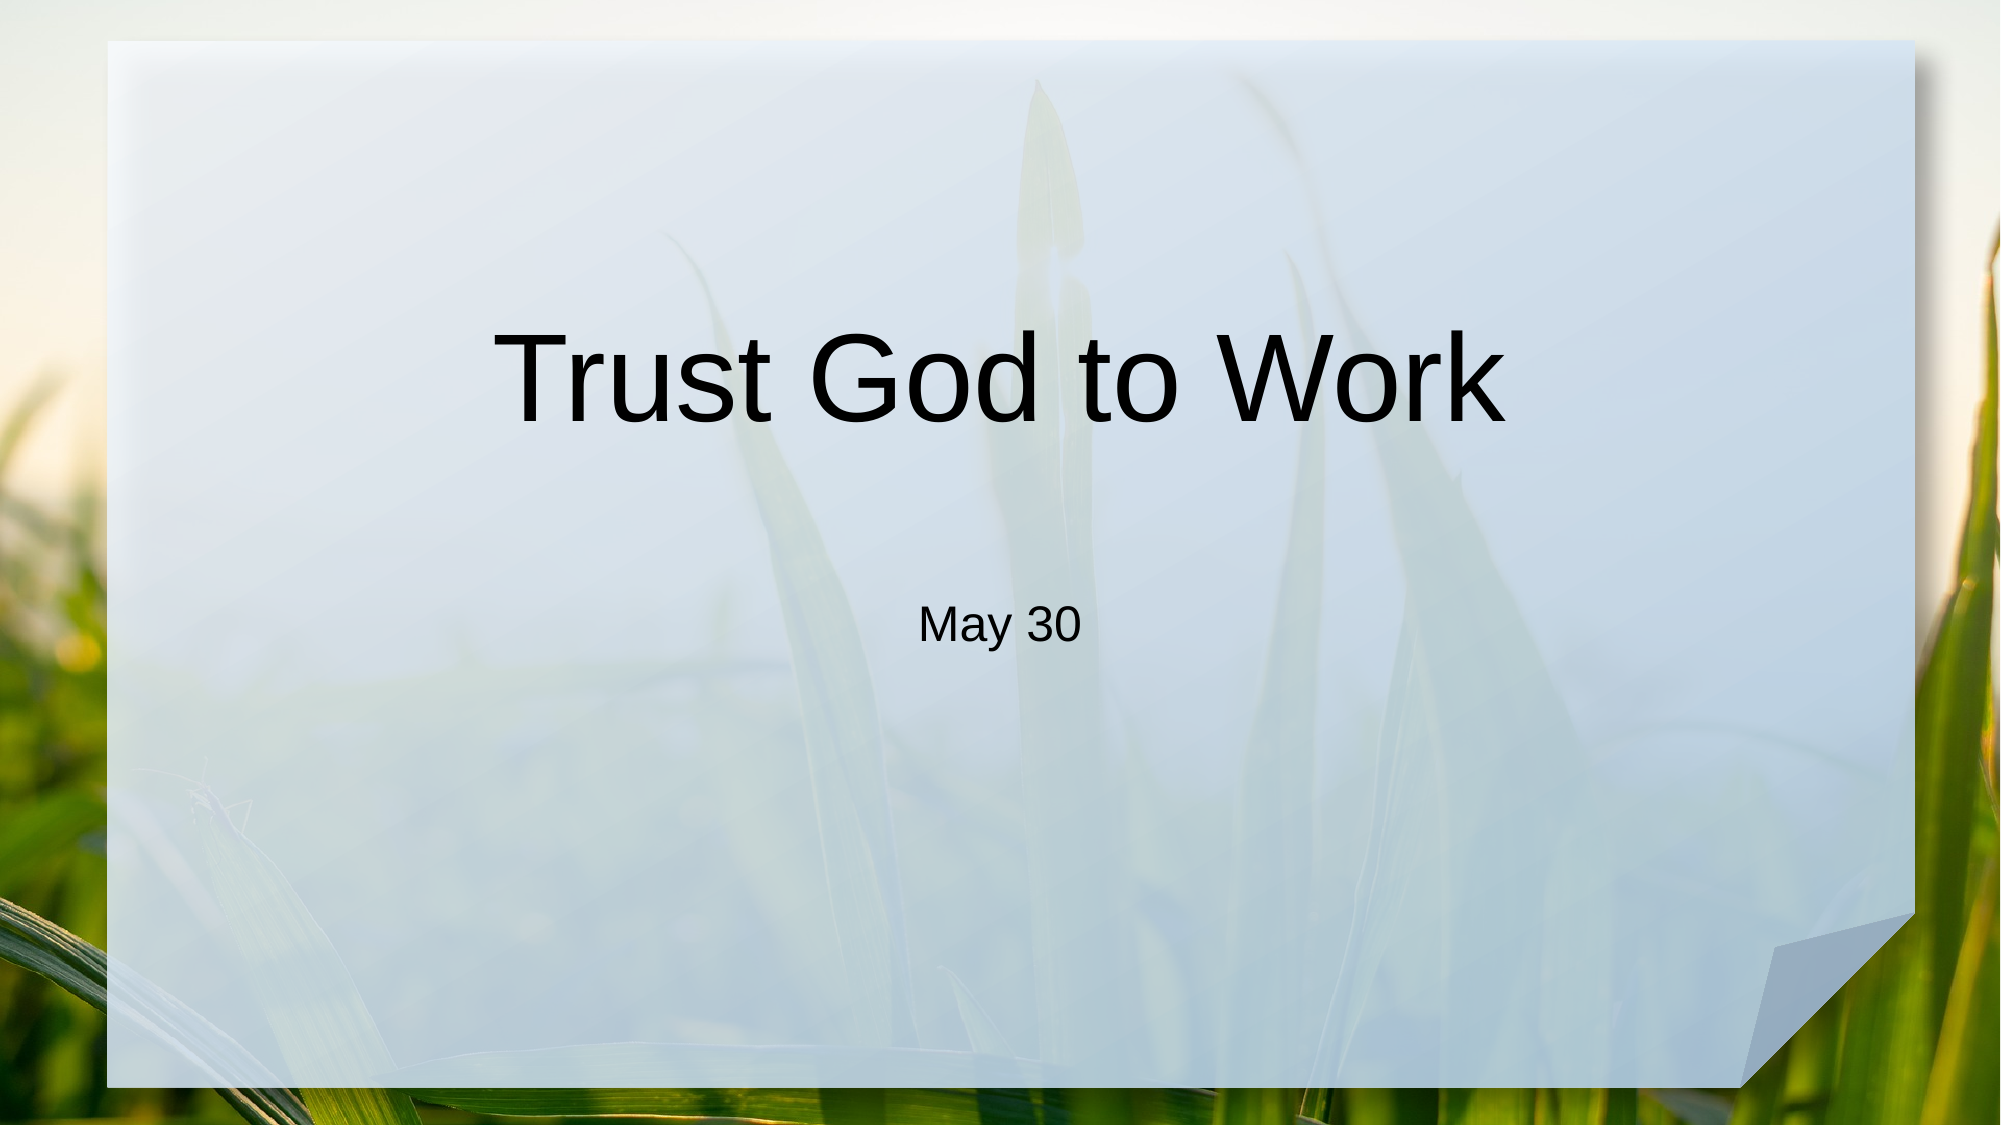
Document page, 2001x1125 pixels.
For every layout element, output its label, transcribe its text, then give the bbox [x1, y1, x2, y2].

picture [0, 0, 2001, 1125]
title Trust God to Work [249, 184, 1750, 456]
subtitle May 30 [249, 590, 1750, 863]
